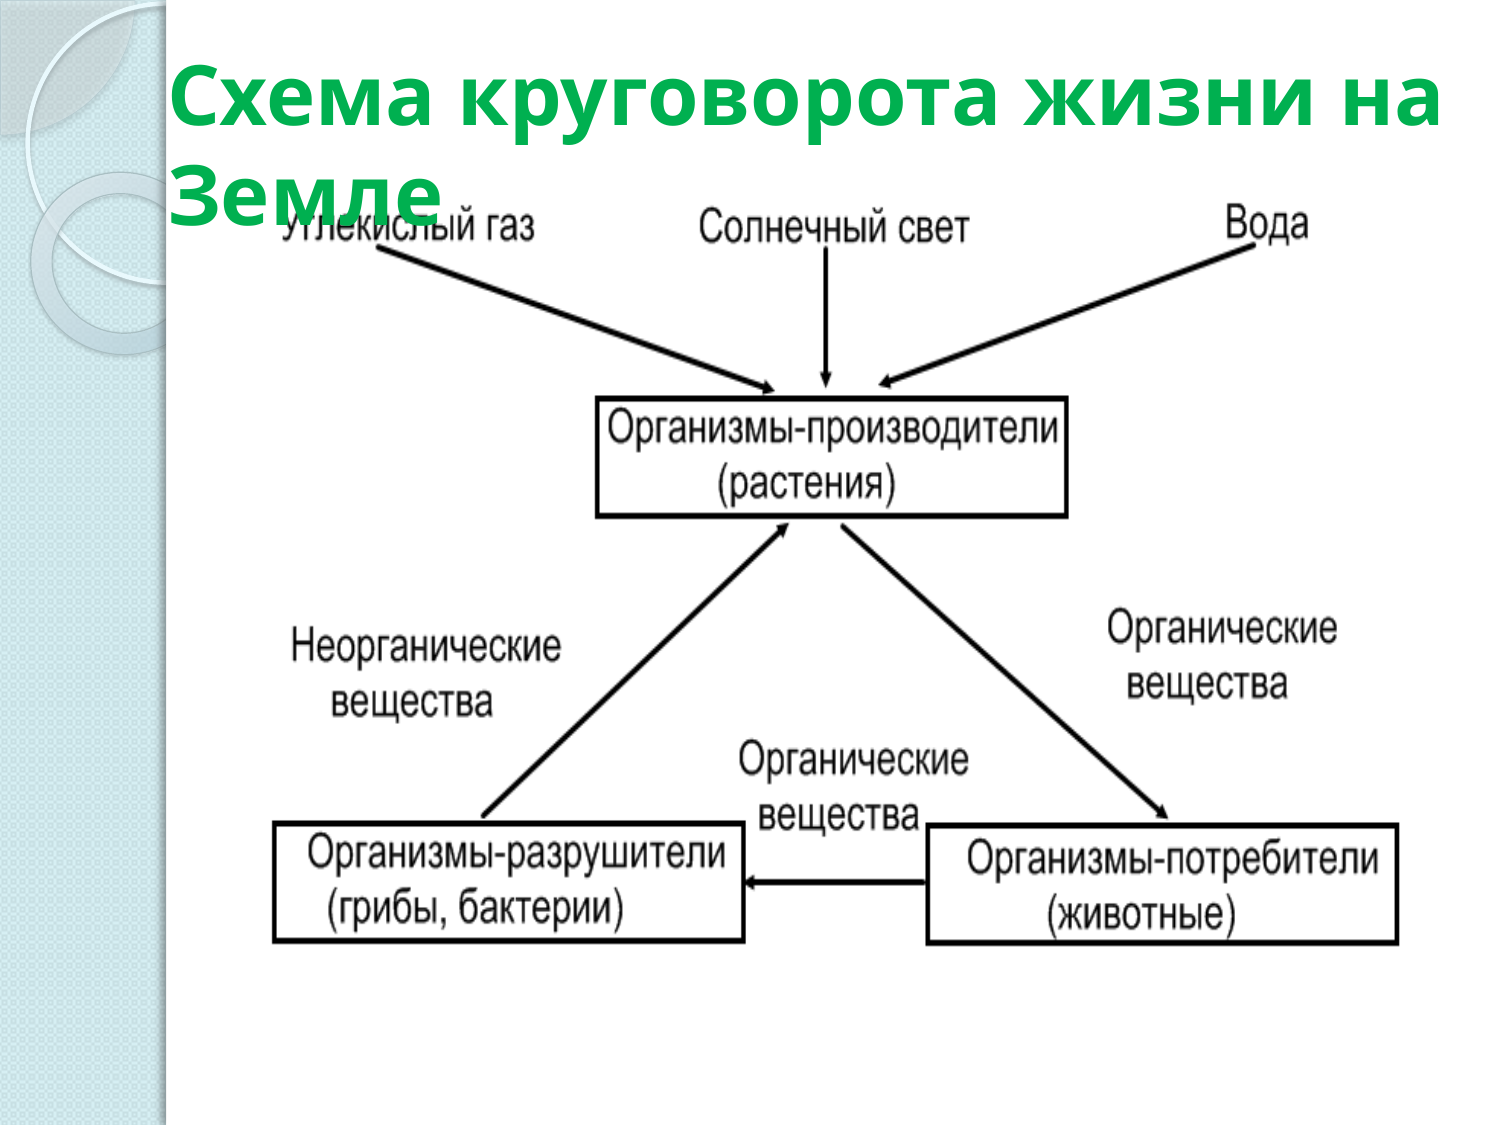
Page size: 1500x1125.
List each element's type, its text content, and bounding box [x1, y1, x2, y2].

picture [187, 46, 1500, 1080]
text_box Схема круговорота жизни на Земле [152, 35, 1500, 250]
